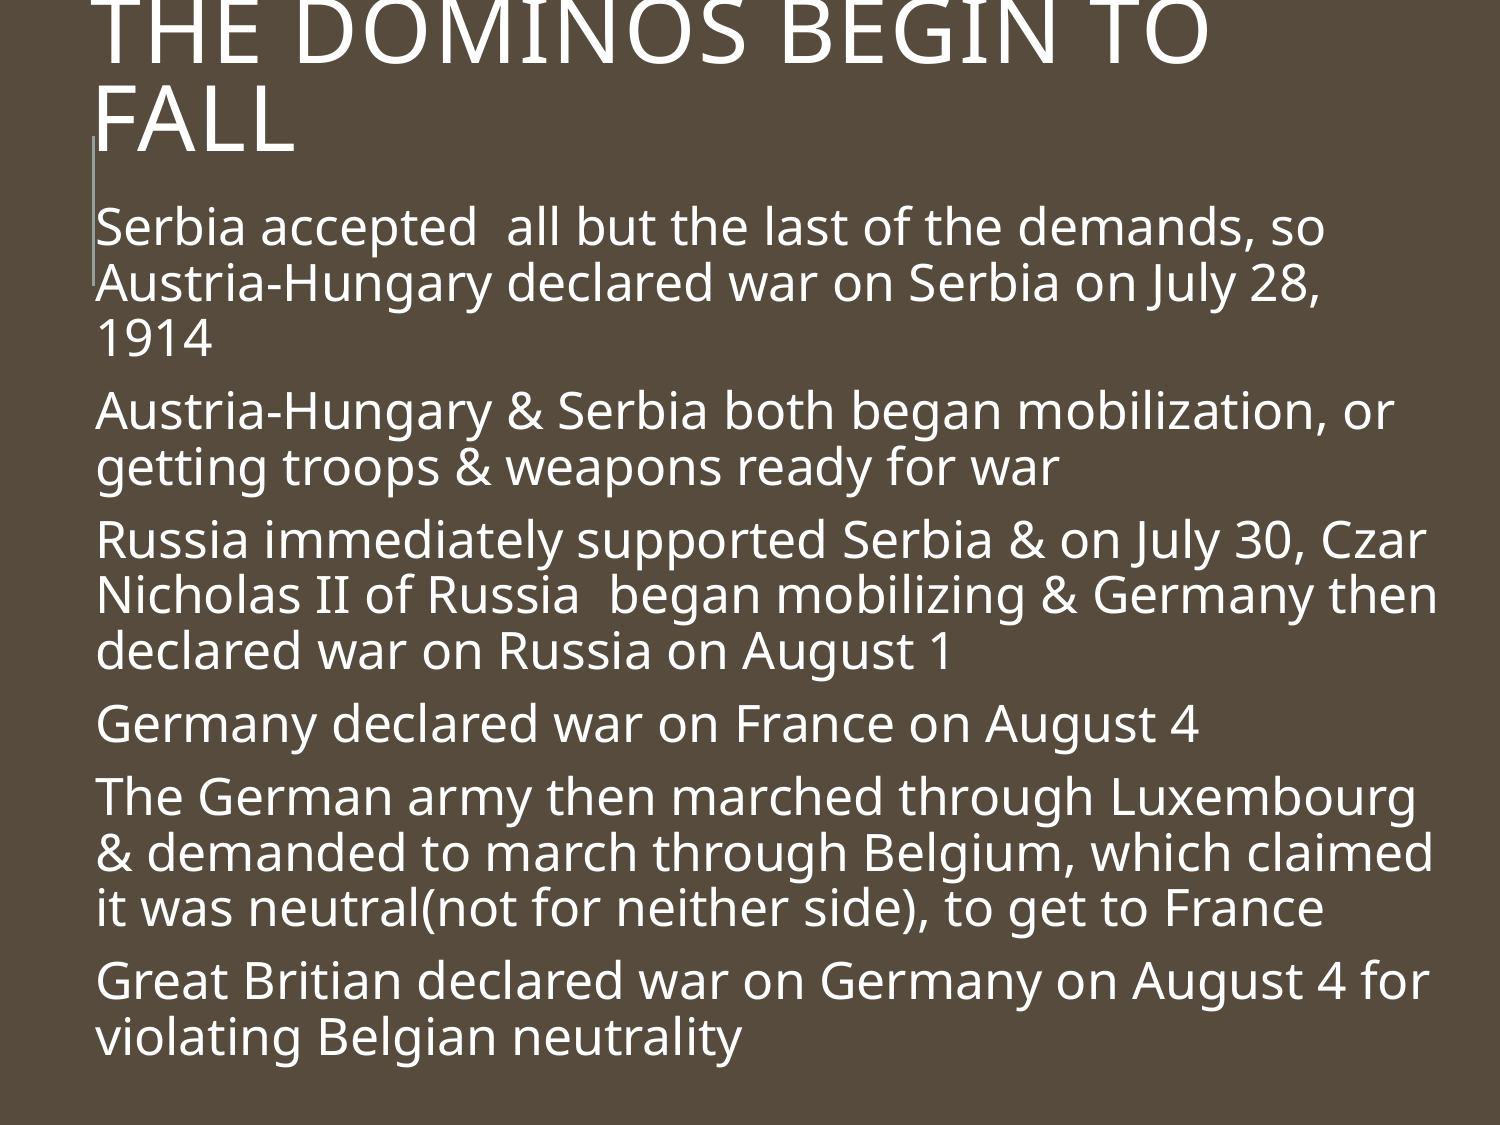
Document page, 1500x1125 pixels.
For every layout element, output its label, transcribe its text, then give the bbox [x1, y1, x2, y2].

list Serbia accepted all but the last of the demands, so Austria-Hungary declared war on Serbia on July 28, 1914 Austria-Hungary & Serbia both began mobilization, or getting troops & weapons ready for war Russia immediately supported Serbia & on July 30, Czar Nicholas II of Russia began mobilizing & Germany then declared war on Russia on August 1 Germany declared war on France on August 4 The German army then marched through Luxembourg & demanded to march through Belgium, which claimed it was neutral(not for neither side), to get to France Great Britian declared war on Germany on August 4 for violating Belgian neutrality [75, 193, 1463, 1125]
title The Dominos Begin to Fall [75, 0, 1425, 175]
